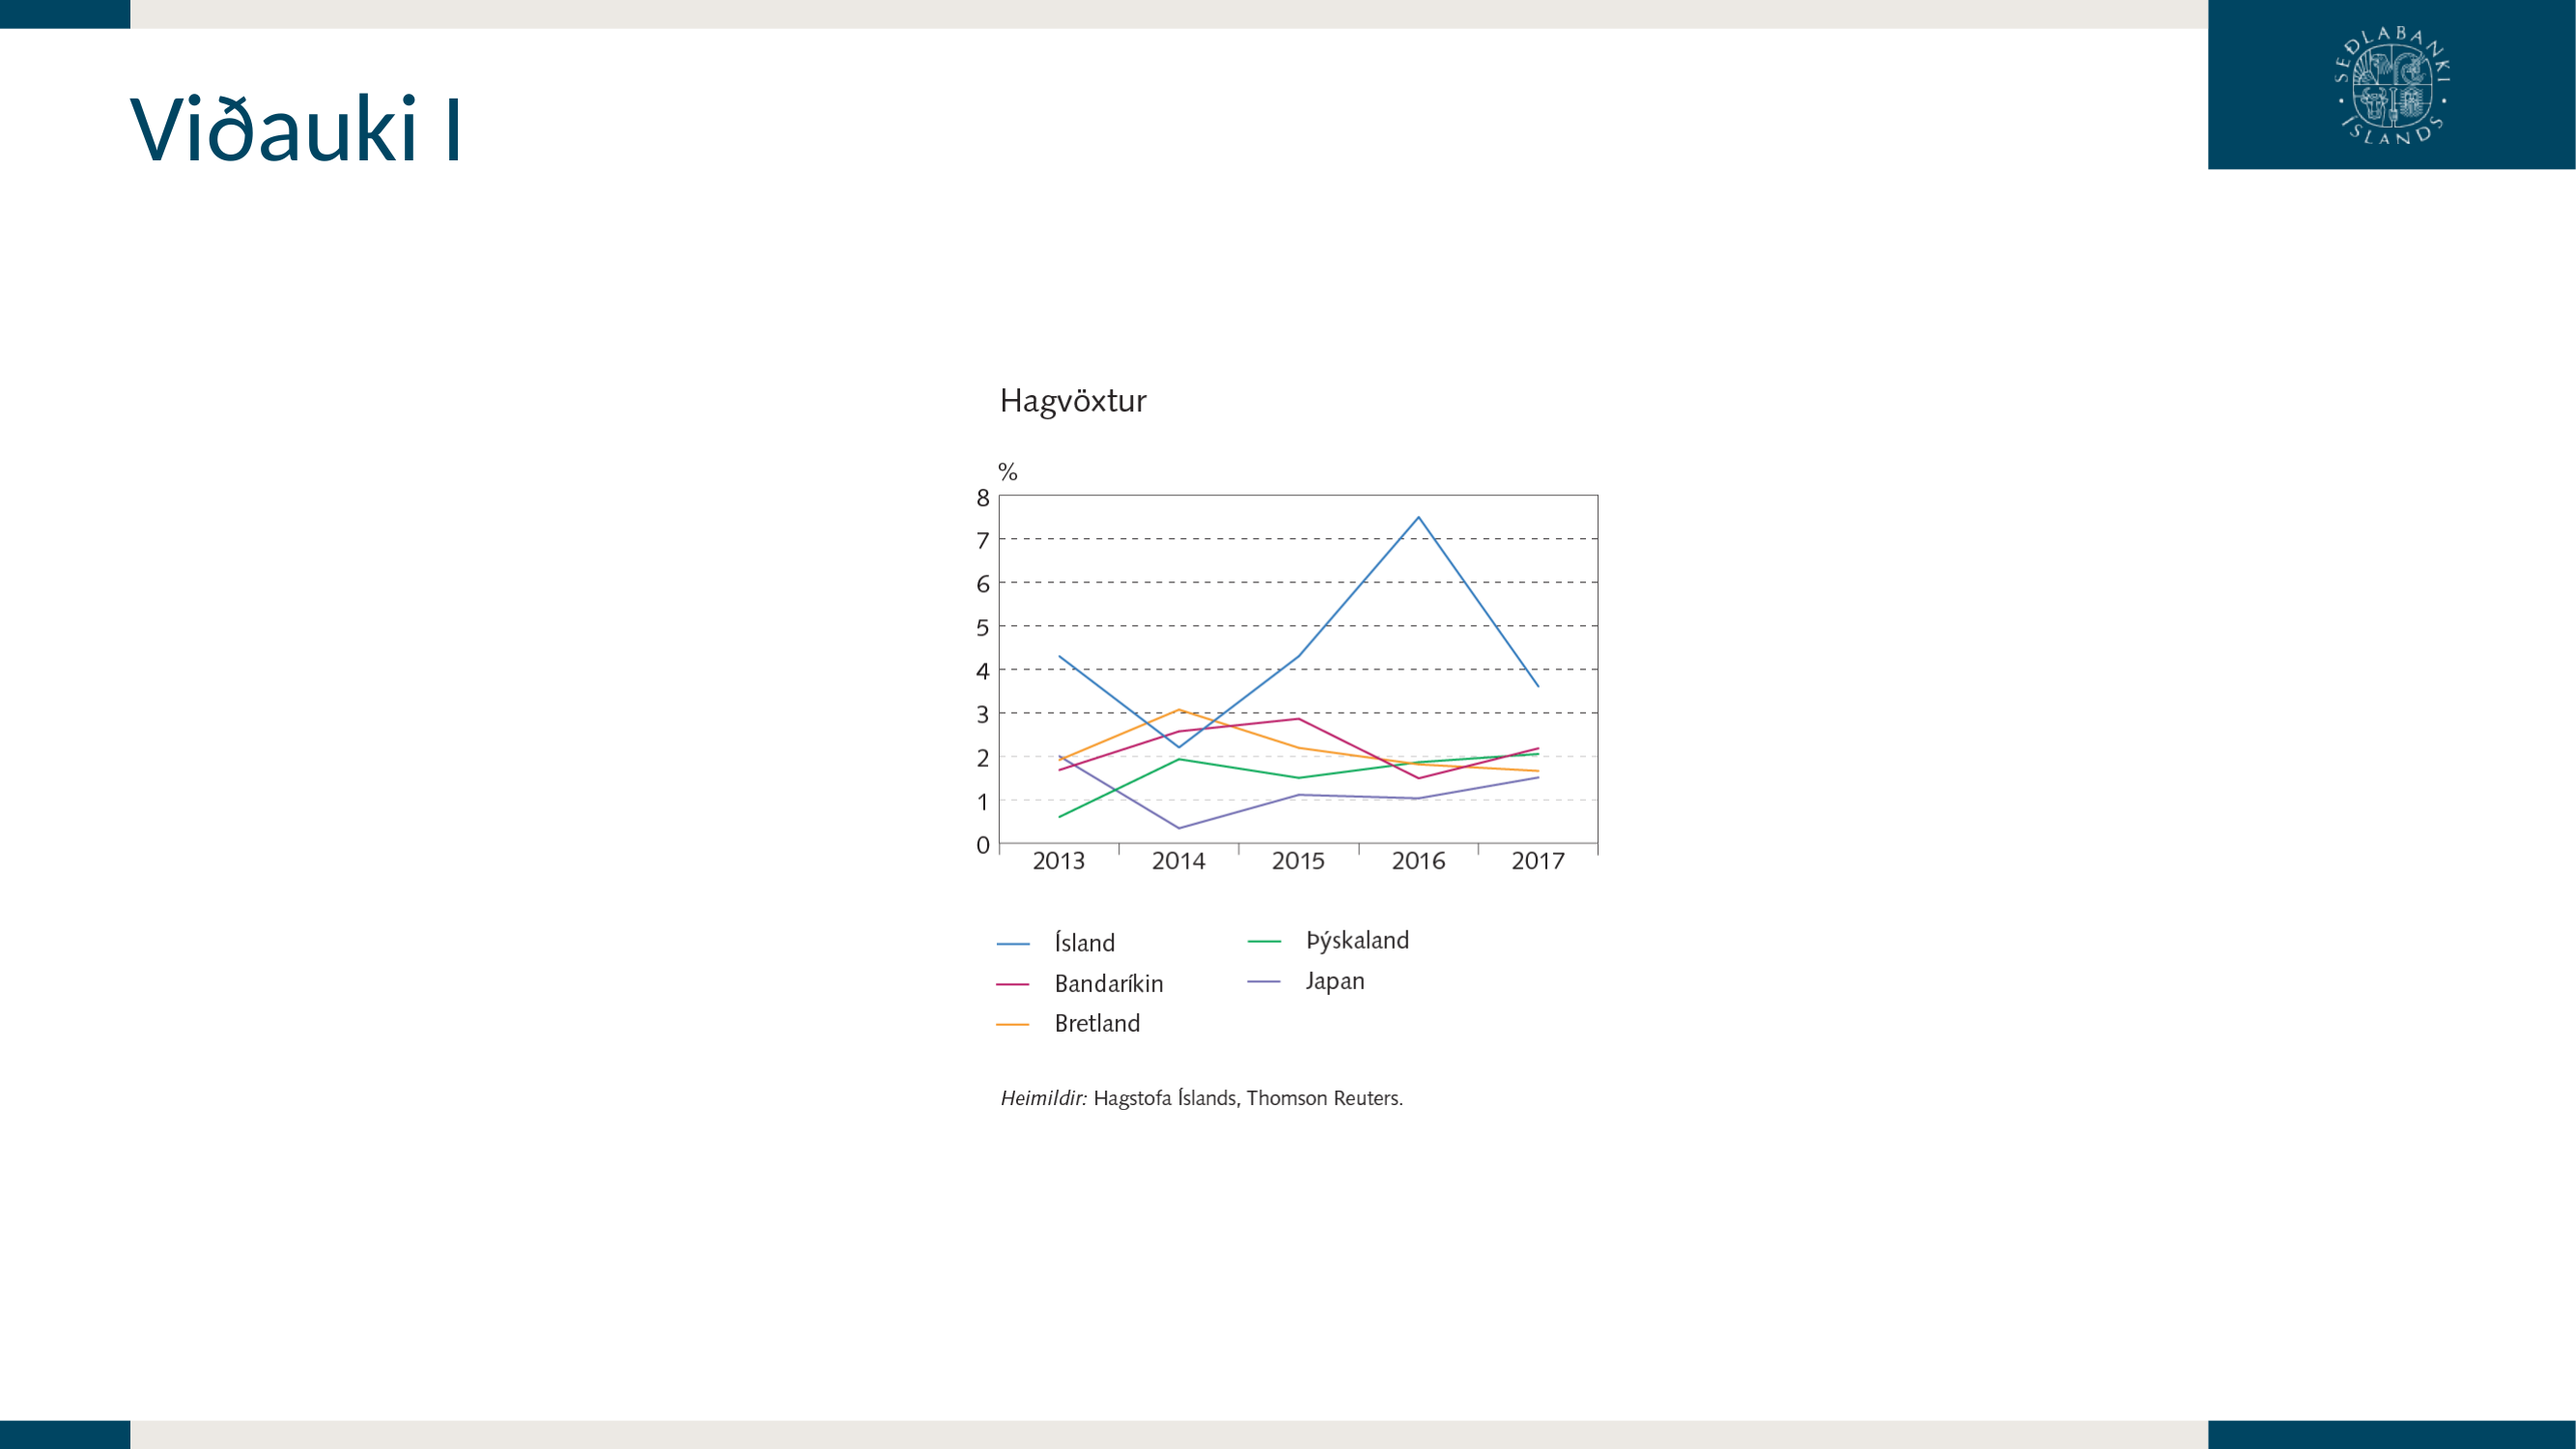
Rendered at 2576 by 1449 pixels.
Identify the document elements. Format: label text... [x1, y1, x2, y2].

title Viðauki I [129, 86, 2178, 290]
picture [977, 339, 1599, 1110]
